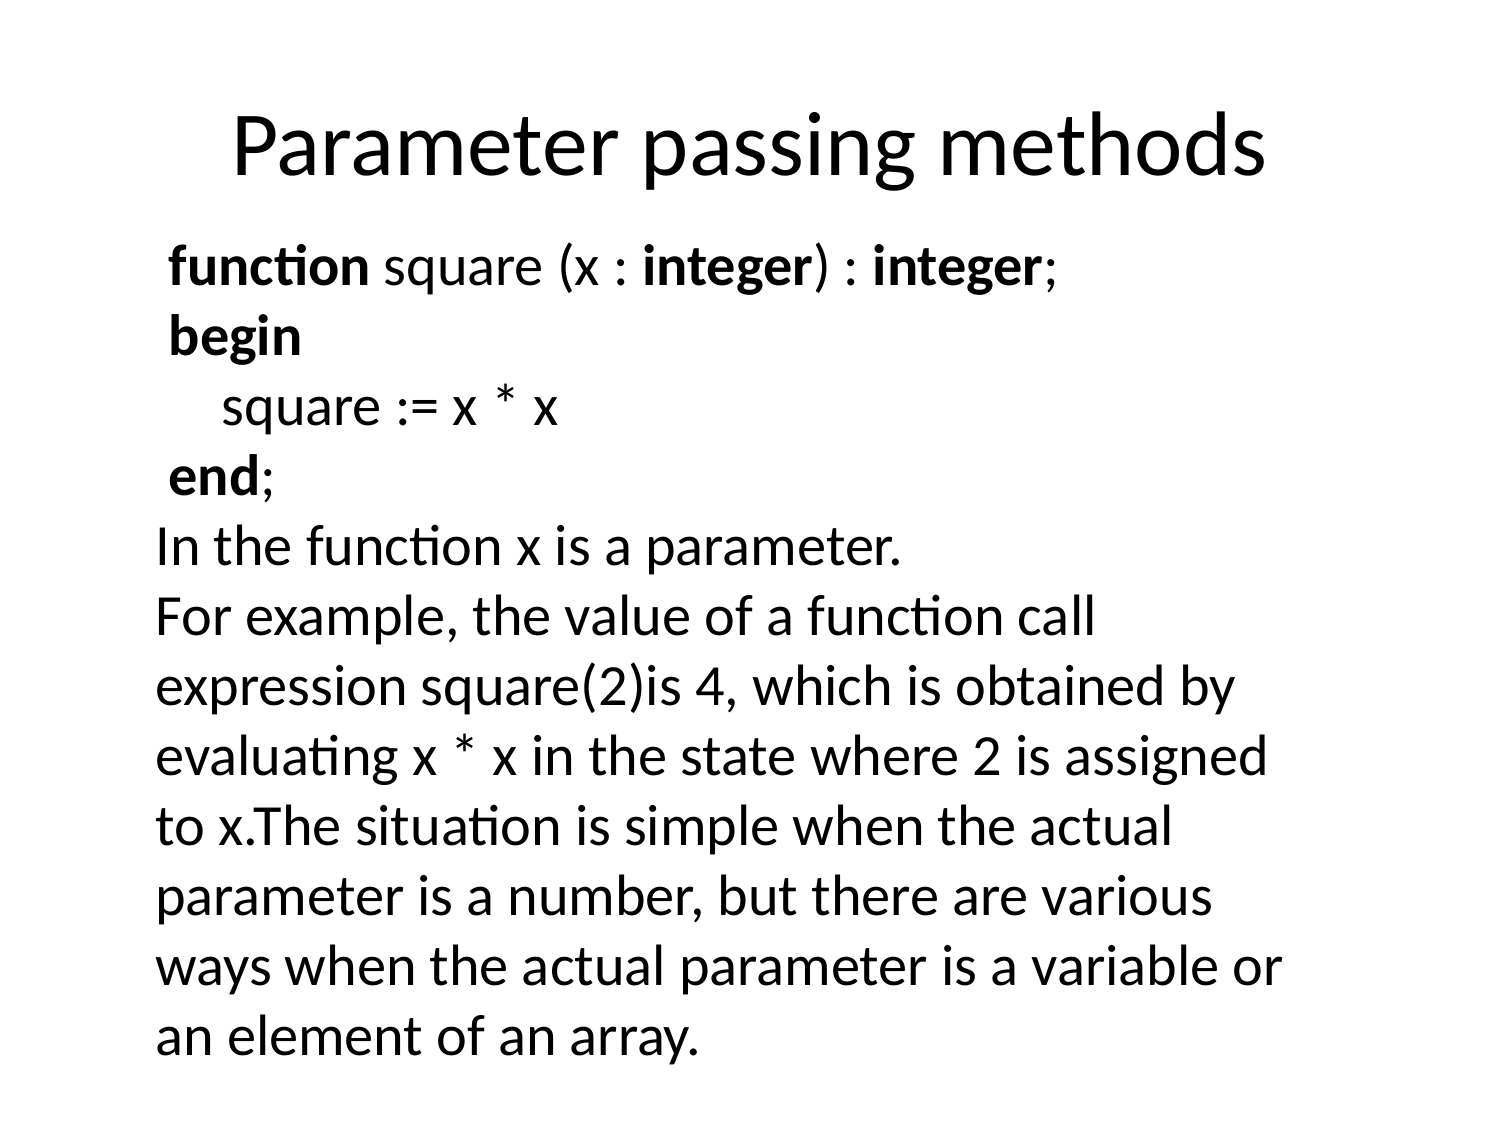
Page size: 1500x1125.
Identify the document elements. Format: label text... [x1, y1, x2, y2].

title Parameter passing methods [75, 45, 1425, 233]
text_box function square (x : integer) : integer; begin square := x * x end; In the function x is a parameter. For example, the value of a function call expression square(2)is 4, which is obtained by evaluating x * x in the state where 2 is assigned to x.The situation is simple when the actual parameter is a number, but there are various ways when the actual parameter is a variable or an element of an array. [140, 219, 1329, 1075]
